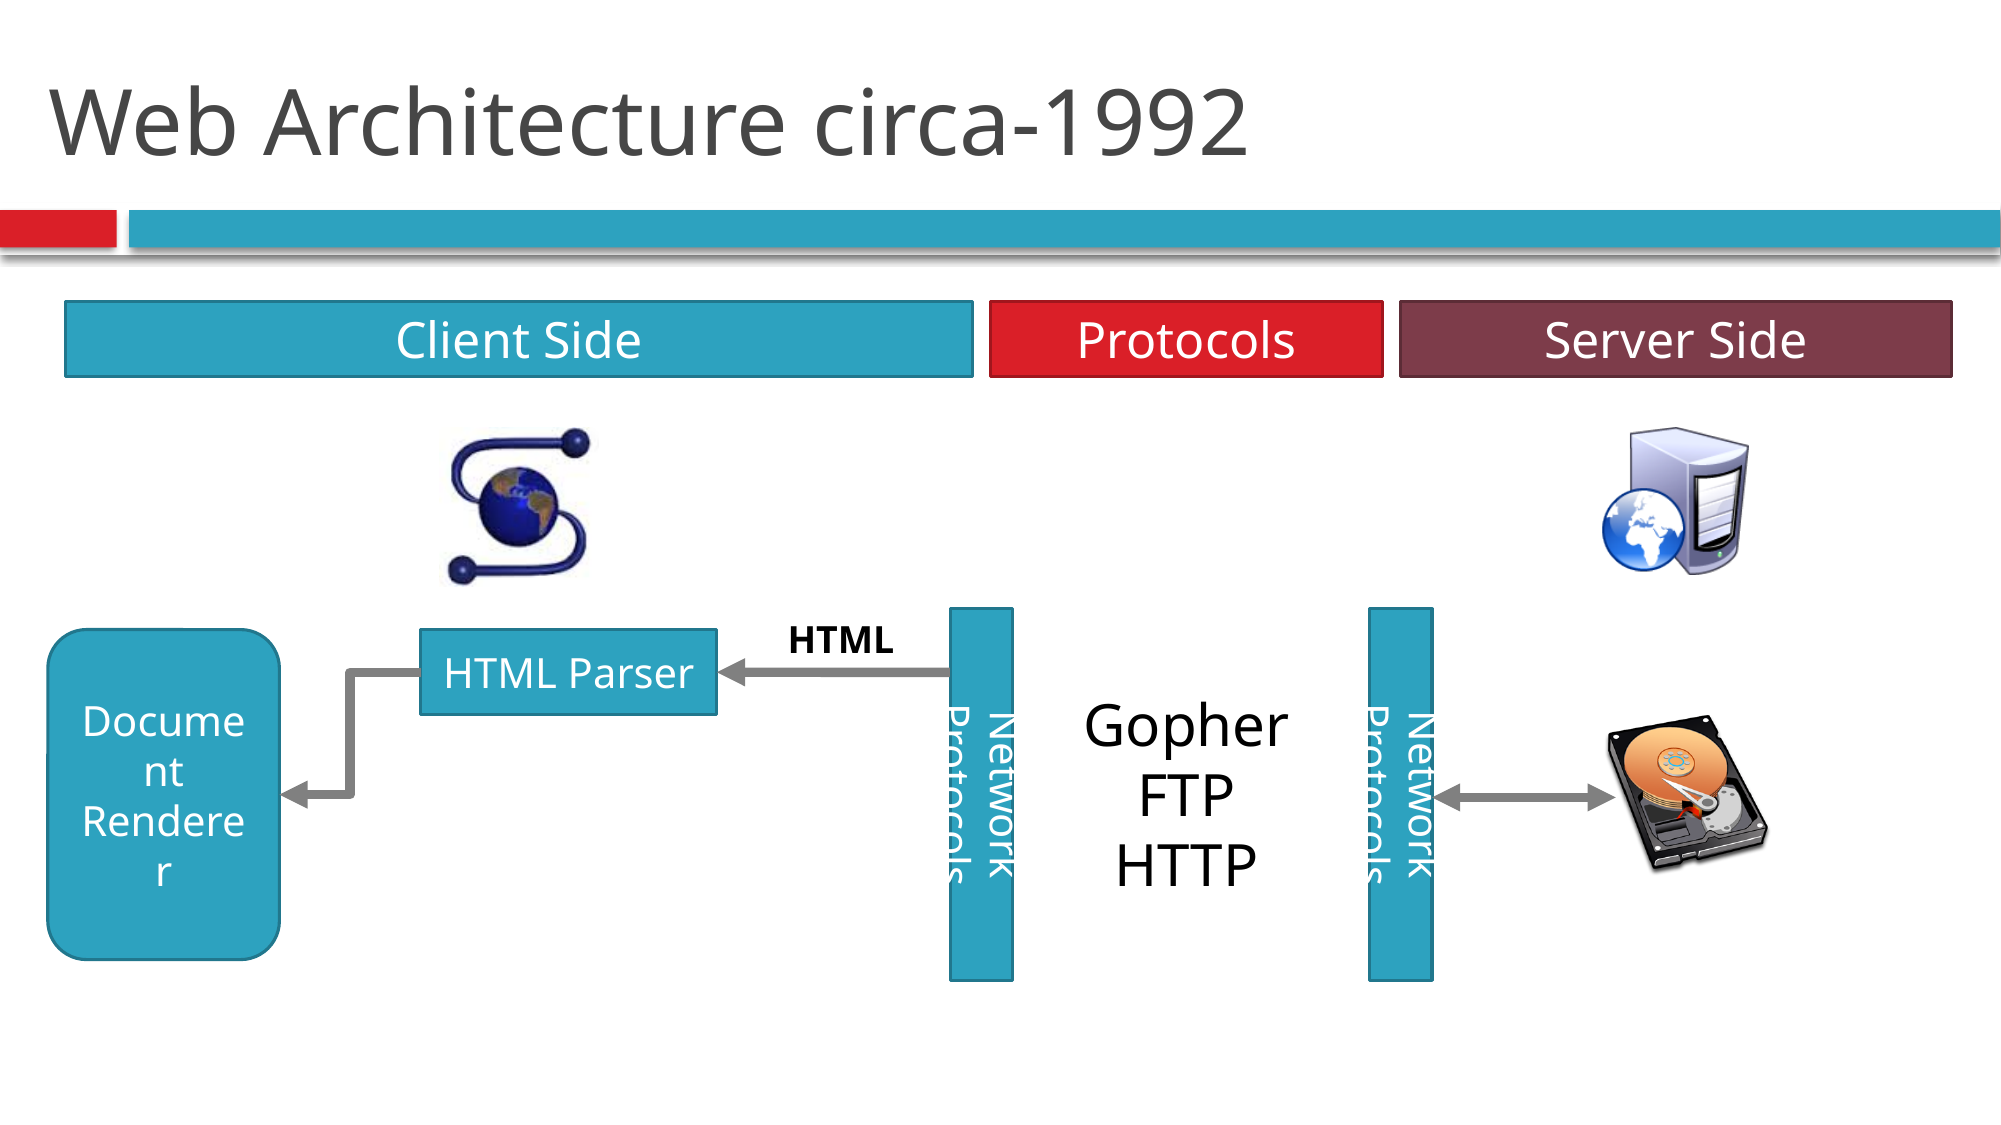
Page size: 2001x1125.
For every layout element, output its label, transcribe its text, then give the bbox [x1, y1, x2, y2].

text_box Document Renderer [46, 627, 281, 962]
text_box Protocols [989, 300, 1384, 378]
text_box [279, 672, 421, 795]
picture [1601, 708, 1774, 881]
text_box Network Protocols [949, 607, 1014, 982]
picture [1601, 427, 1749, 575]
title Web Architecture circa-1992 [33, 37, 1967, 200]
text_box Server Side [1399, 300, 1953, 378]
text_box Gopher FTP HTTP [1068, 681, 1305, 906]
text_box Network Protocols [1368, 607, 1434, 982]
picture [438, 427, 599, 588]
text_box Client Side [64, 300, 974, 378]
text_box HTML Parser [419, 628, 718, 716]
text_box HTML [772, 608, 910, 669]
